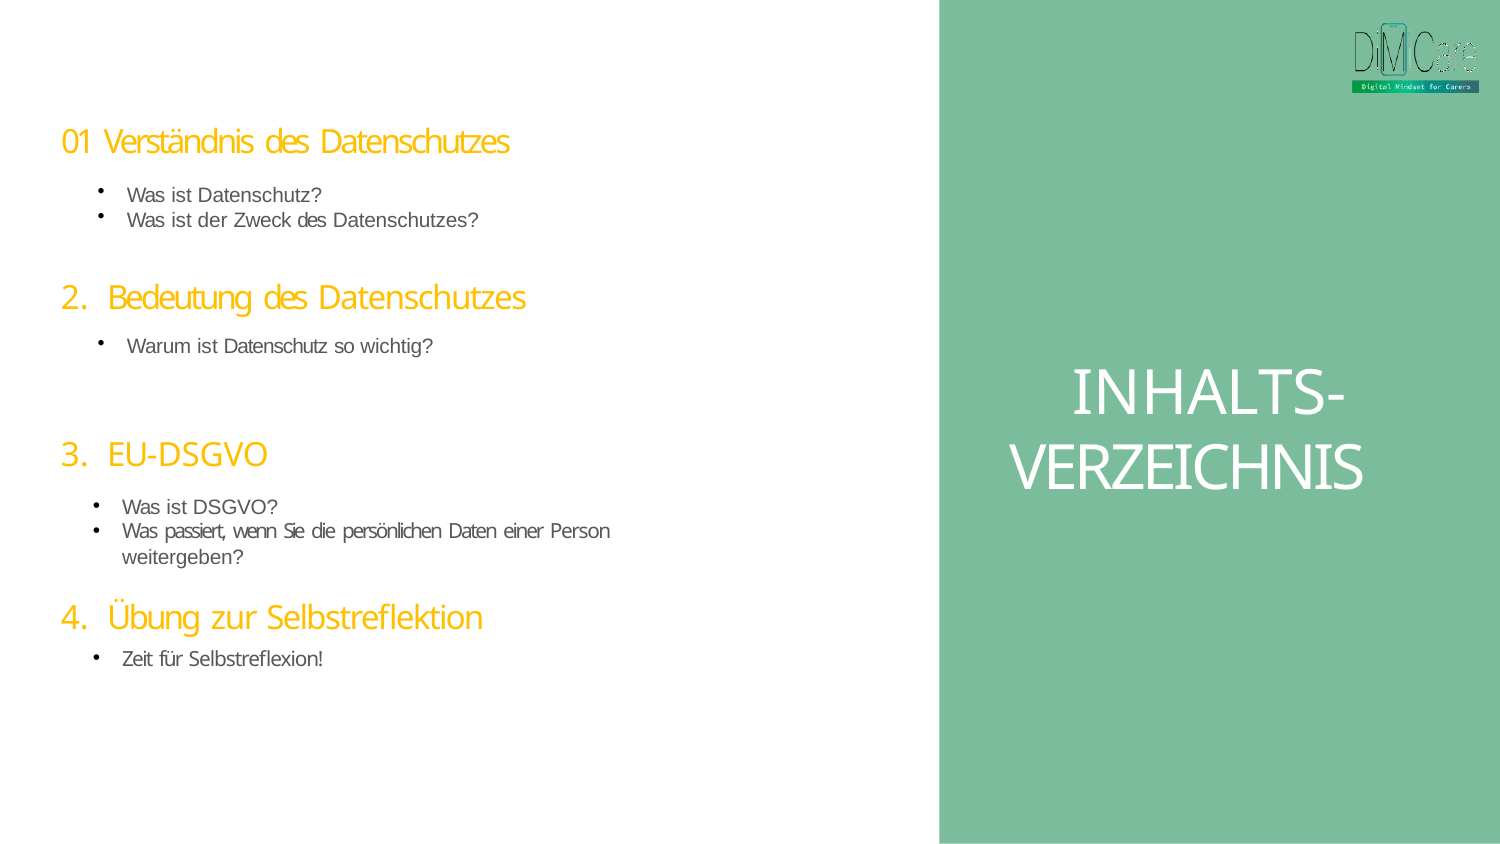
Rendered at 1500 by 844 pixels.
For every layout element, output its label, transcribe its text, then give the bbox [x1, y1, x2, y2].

text_box INHALTS- VERZEICHNIS [1007, 350, 1455, 503]
title 01 Verständnis des Datenschutzes [58, 118, 594, 179]
picture [1352, 23, 1479, 93]
list Was ist Datenschutz? Was ist der Zweck des Datenschutzes? Bedeutung des Datenschutzes Warum ist Datenschutz so wichtig? EU-DSGVO Was ist DSGVO? Was passiert, wenn Sie die persönlichen Daten einer Person weitergeben? Übung zur Selbstreflektion Zeit für Selbstreflexion! [58, 179, 635, 671]
